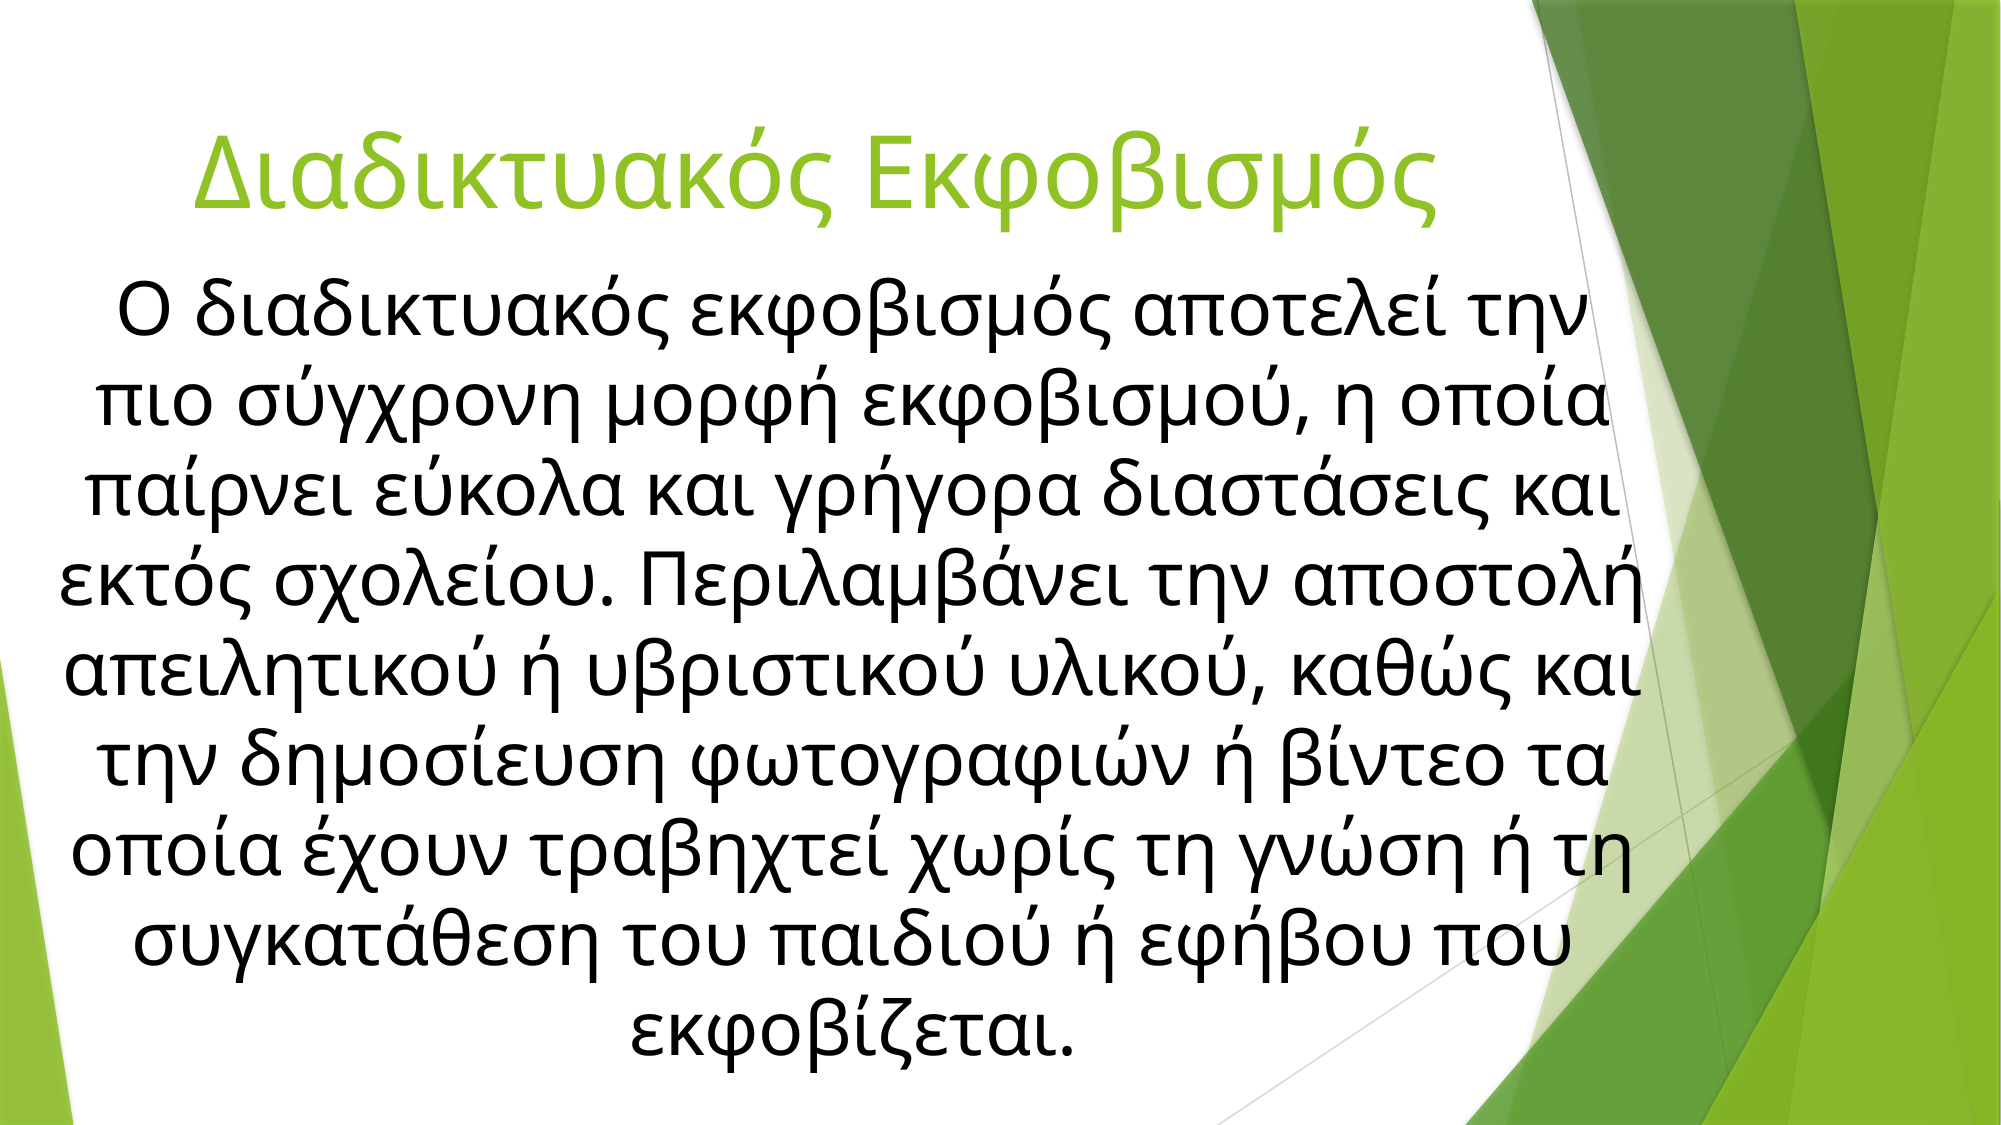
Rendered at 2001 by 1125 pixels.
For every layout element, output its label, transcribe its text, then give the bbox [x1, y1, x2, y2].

title Διαδικτυακός Εκφοβισμός [111, 99, 1522, 252]
text_box Ο διαδικτυακός εκφοβισμός αποτελεί την πιο σύγχρονη μορφή εκφοβισμού, η οποία παίρνει εύκολα και γρήγορα διαστάσεις και εκτός σχολείου. Περιλαμβάνει την αποστολή απειλητικού ή υβριστικού υλικού, καθώς και την δημοσίευση φωτογραφιών ή βίντεο τα οποία έχουν τραβηχτεί χωρίς τη γνώση ή τη συγκατάθεση του παιδιού ή εφήβου που εκφοβίζεται. [37, 252, 1671, 1078]
